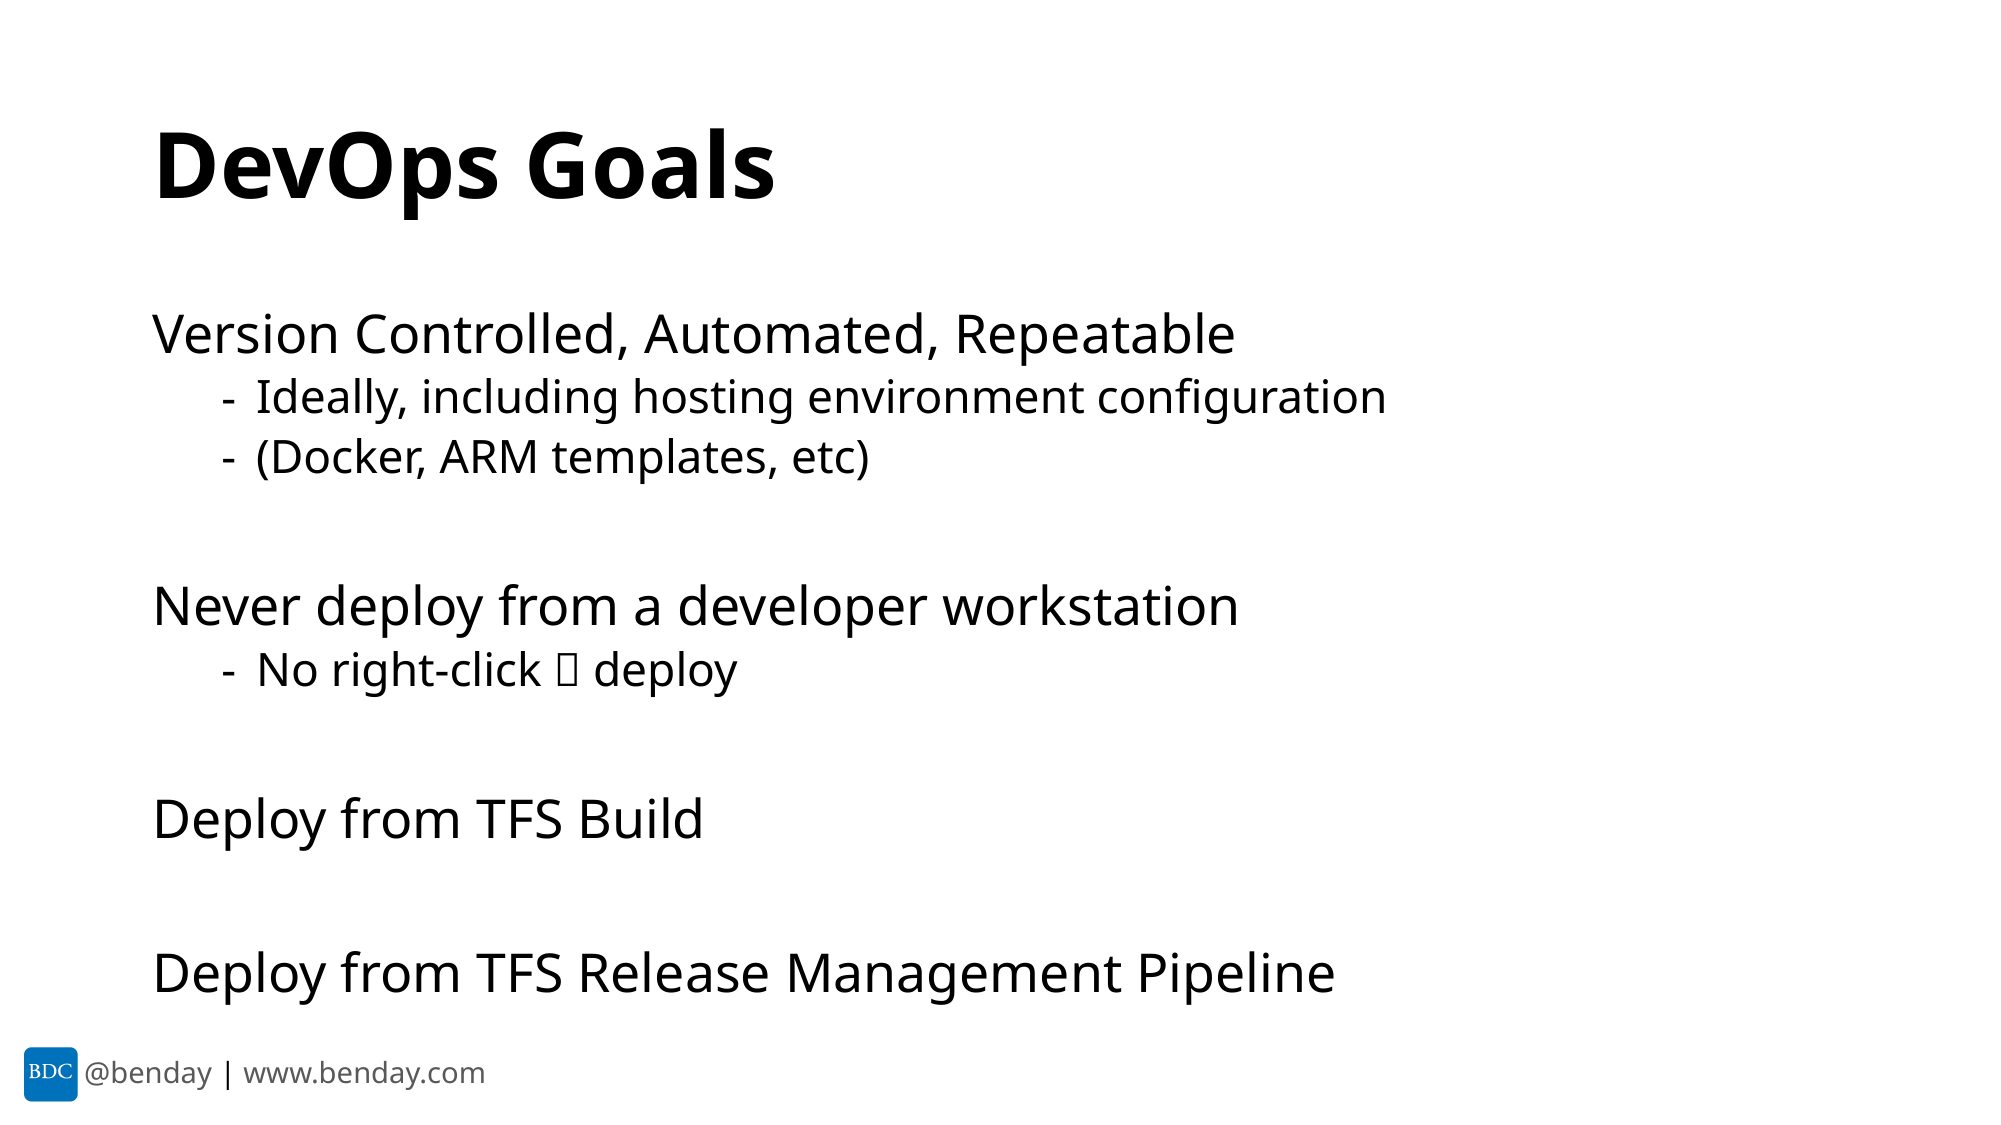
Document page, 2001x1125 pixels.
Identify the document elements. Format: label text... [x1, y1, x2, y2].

picture [16, 1036, 84, 1108]
title DevOps Goals [137, 59, 1863, 278]
list Version Controlled, Automated, Repeatable Ideally, including hosting environment configuration (Docker, ARM templates, etc) Never deploy from a developer workstation No right-click  deploy Deploy from TFS Build Deploy from TFS Release Management Pipeline [137, 299, 1863, 1014]
